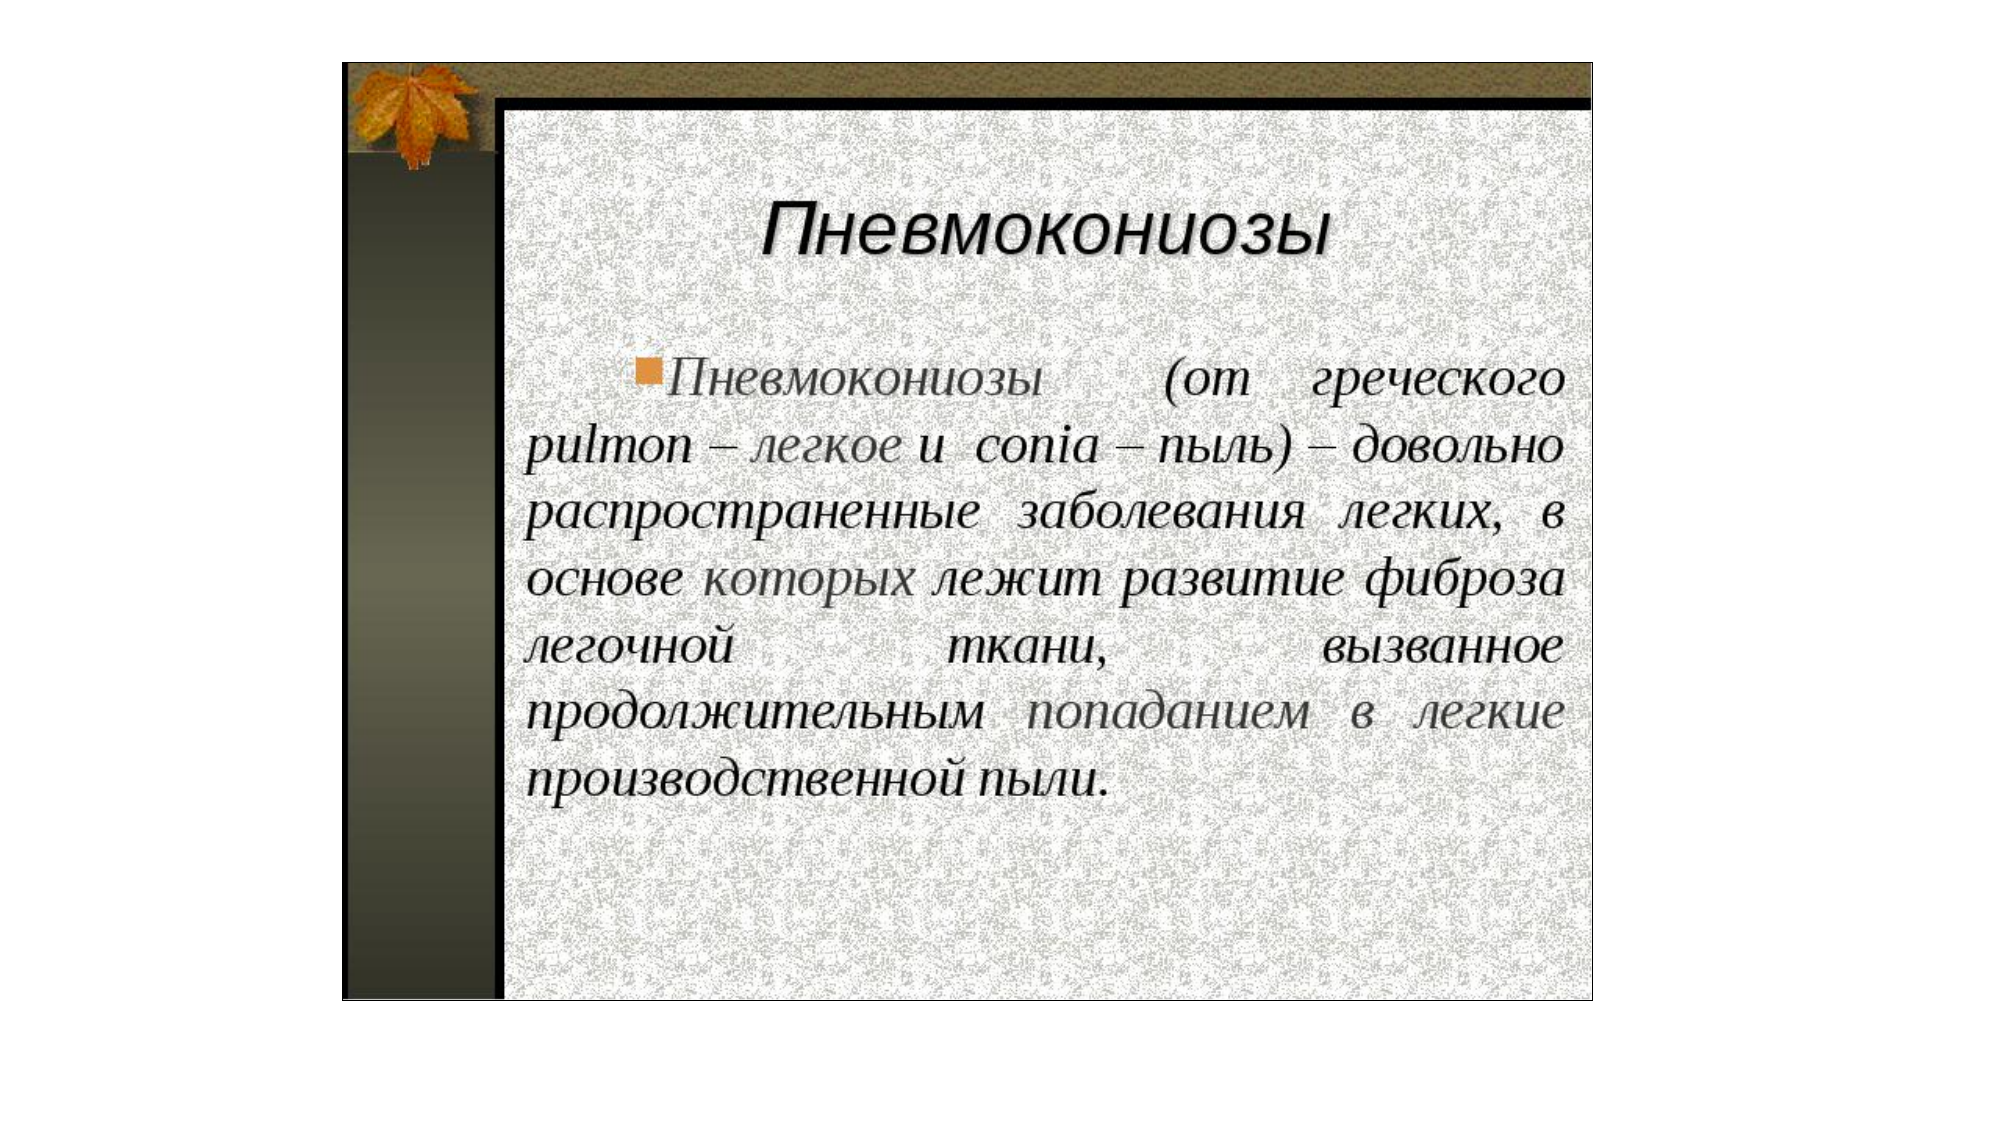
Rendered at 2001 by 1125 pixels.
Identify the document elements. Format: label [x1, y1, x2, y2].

picture [342, 62, 1593, 1001]
